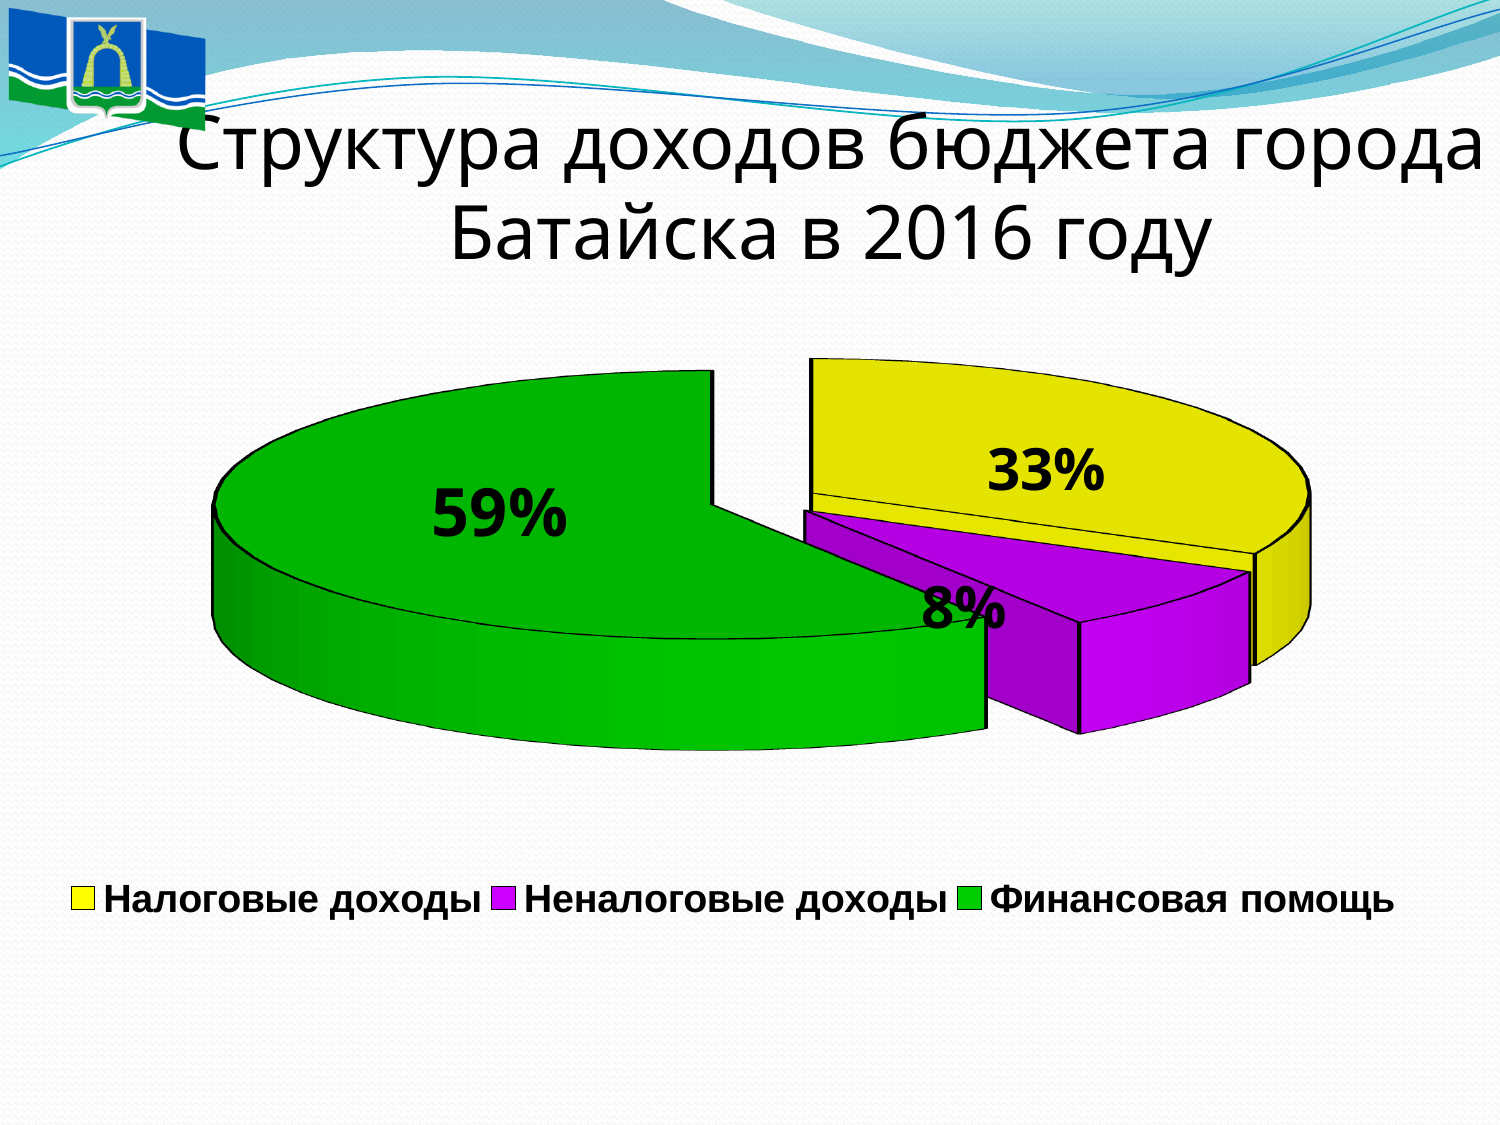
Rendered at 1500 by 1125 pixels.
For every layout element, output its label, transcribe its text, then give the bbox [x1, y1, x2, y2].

picture [0, 0, 213, 138]
text_box Структура доходов бюджета города Батайска в 2016 году [124, 87, 1500, 283]
chart [24, 274, 1451, 1038]
